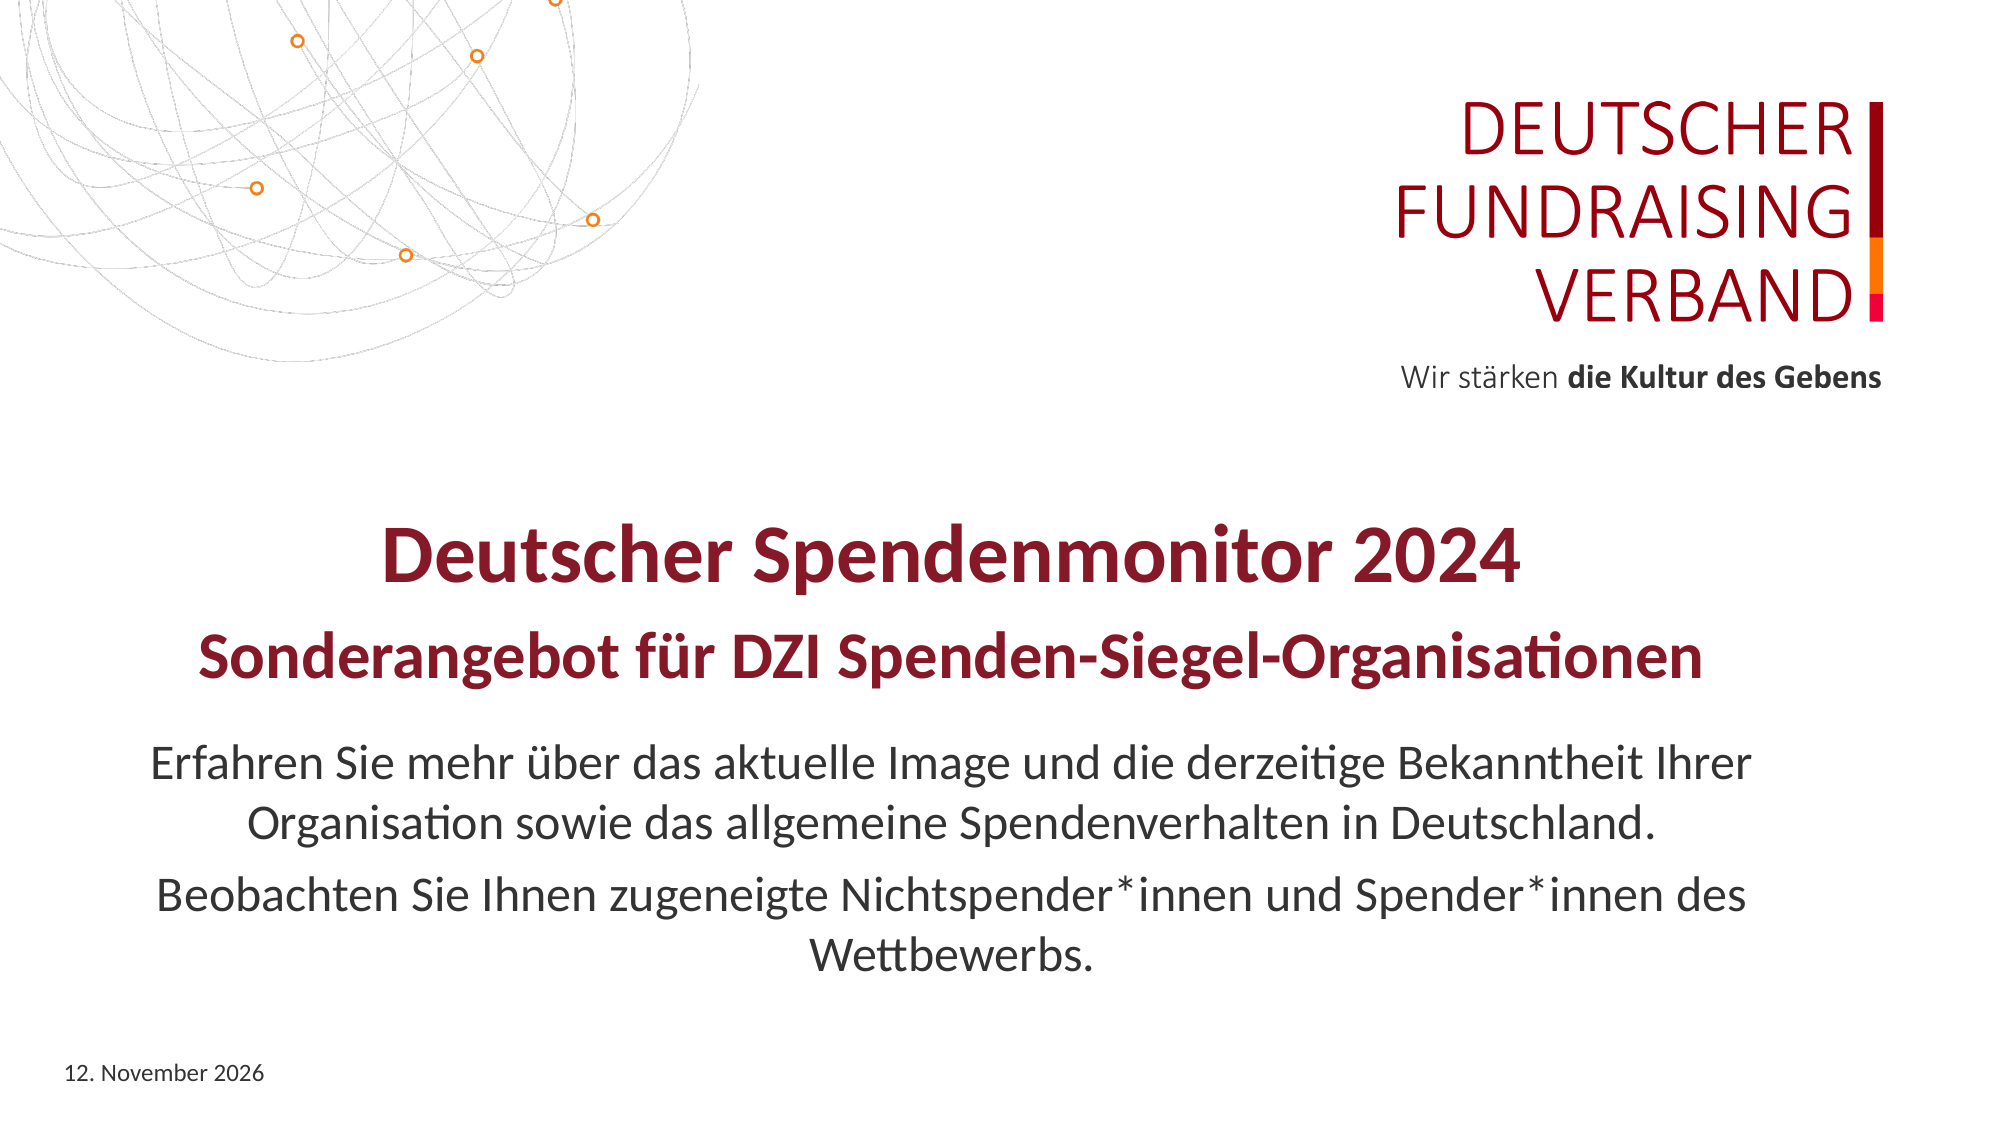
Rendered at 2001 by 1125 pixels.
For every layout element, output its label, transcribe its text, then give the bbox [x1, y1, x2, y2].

picture [0, 0, 700, 362]
picture [1399, 101, 1883, 388]
subtitle Deutscher Spendenmonitor 2024 Sonderangebot für DZI Spenden-Siegel-Organisationen Erfahren Sie mehr über das aktuelle Image und die derzeitige Bekanntheit Ihrer Organisation sowie das allgemeine Spendenverhalten in Deutschland. Beobachten Sie Ihnen zugeneigte Nichtspender*innen und Spender*innen des Wettbewerbs. [119, 498, 1786, 668]
list 4. Juli 2024 [63, 1013, 642, 1088]
